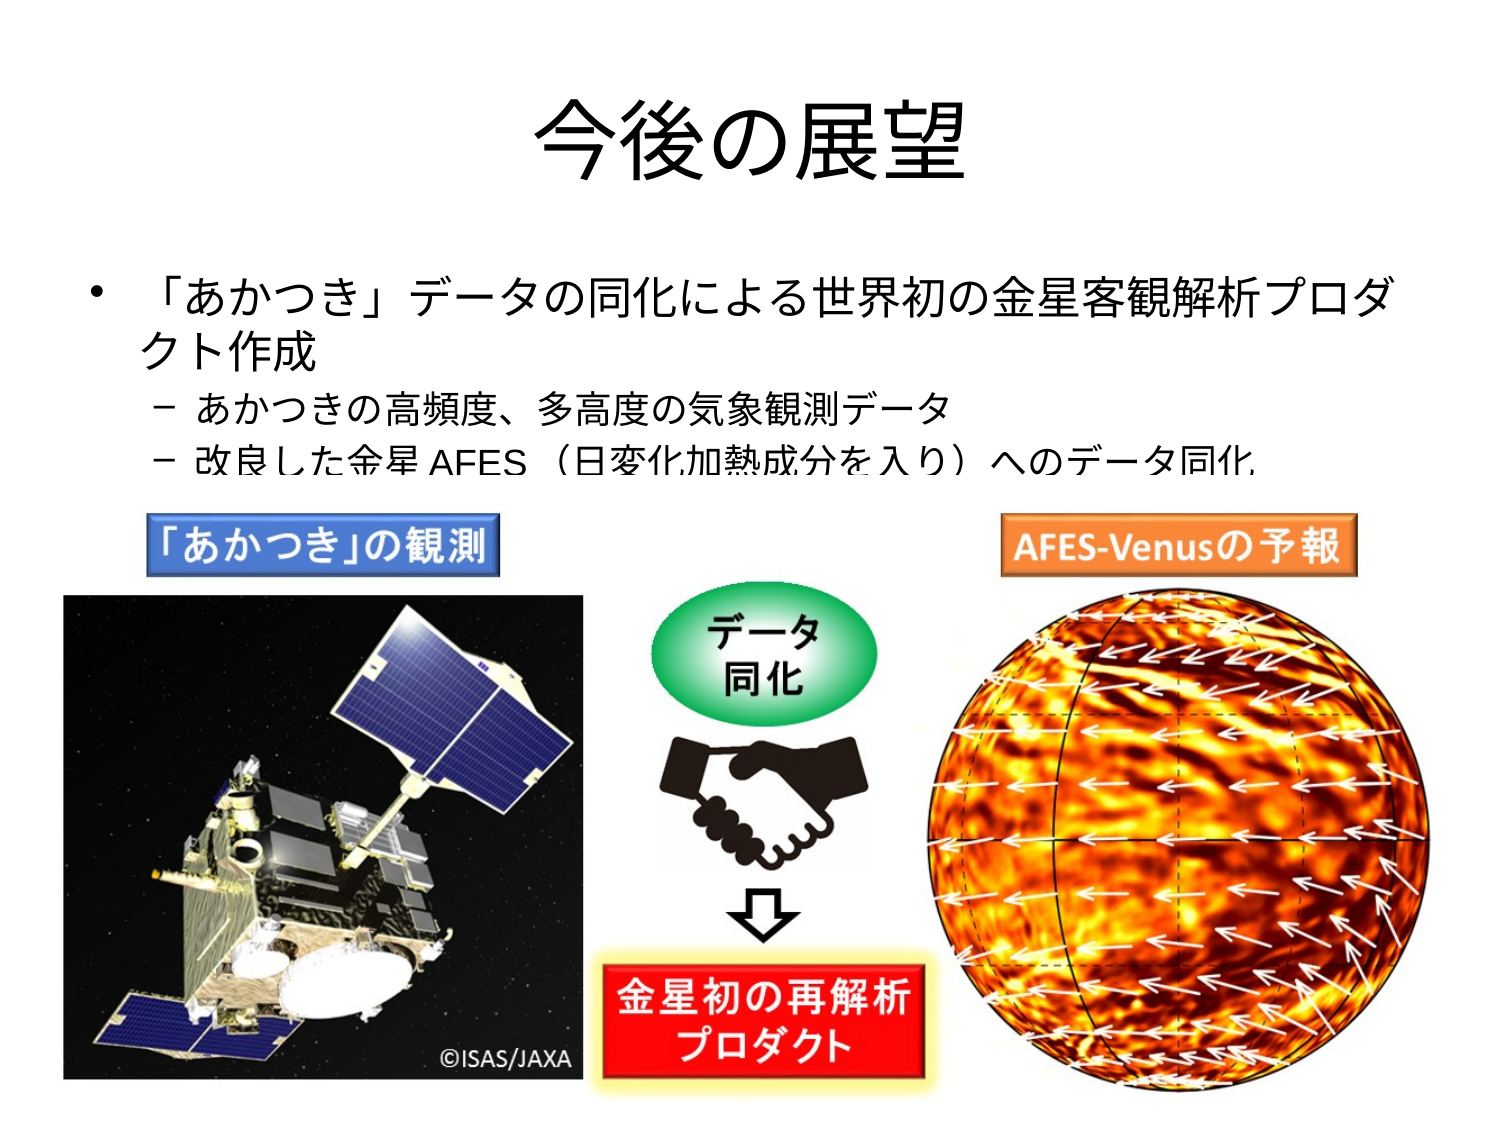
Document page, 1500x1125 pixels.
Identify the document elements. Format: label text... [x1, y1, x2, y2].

title 今後の展望 [74, 44, 1426, 233]
list 「あかつき」データの同化による世界初の金星客観解析プロダクト作成 あかつきの高頻度、多高度の気象観測データ 改良した金星AFES（日変化加熱成分を入り）へのデータ同化 [74, 262, 1426, 474]
picture [40, 475, 1478, 1114]
